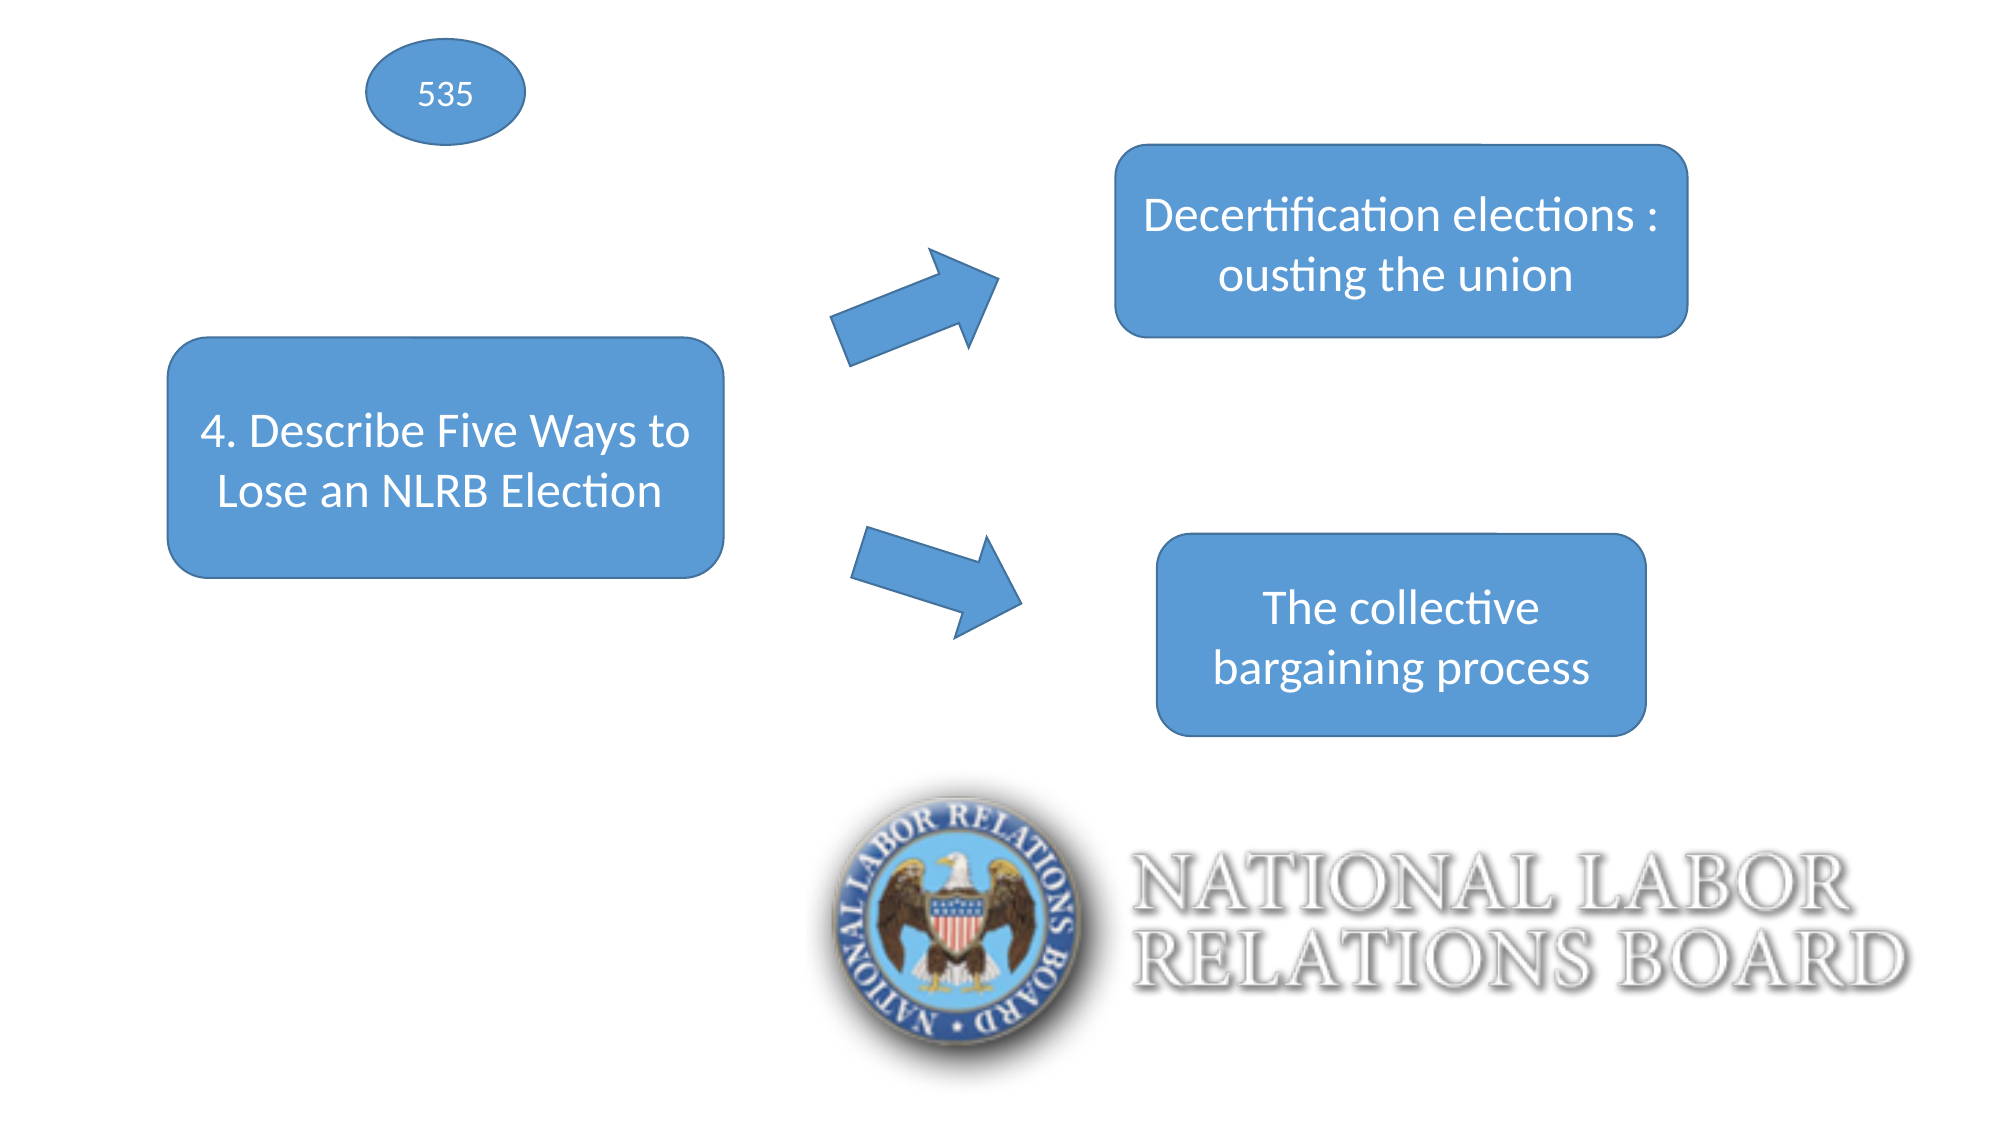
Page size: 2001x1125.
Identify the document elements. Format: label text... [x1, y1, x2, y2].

text_box The collective bargaining process [1155, 532, 1647, 738]
text_box 4. Describe Five Ways to Lose an NLRB Election [166, 336, 725, 579]
text_box [829, 247, 1000, 368]
text_box [850, 525, 1023, 641]
text_box Decertification elections : ousting the union [1114, 143, 1689, 339]
text_box 535 [365, 37, 527, 146]
picture [806, 765, 1955, 1094]
